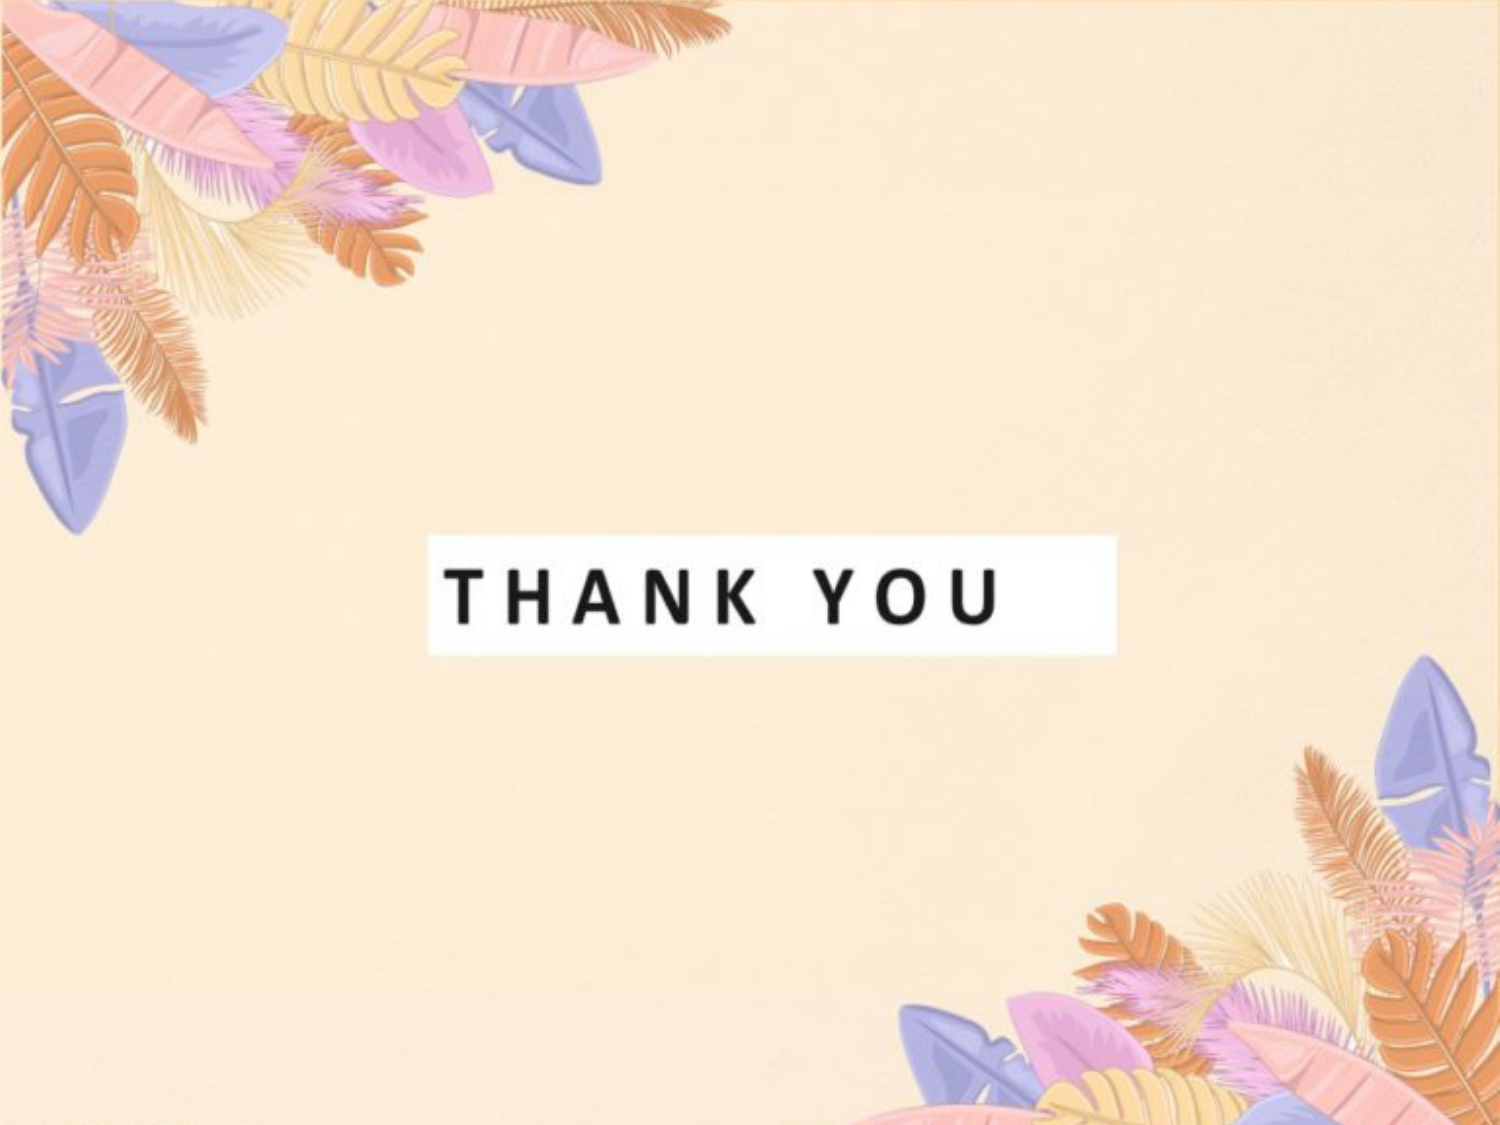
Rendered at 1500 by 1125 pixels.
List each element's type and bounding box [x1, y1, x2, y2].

list [0, 0, 1500, 1125]
